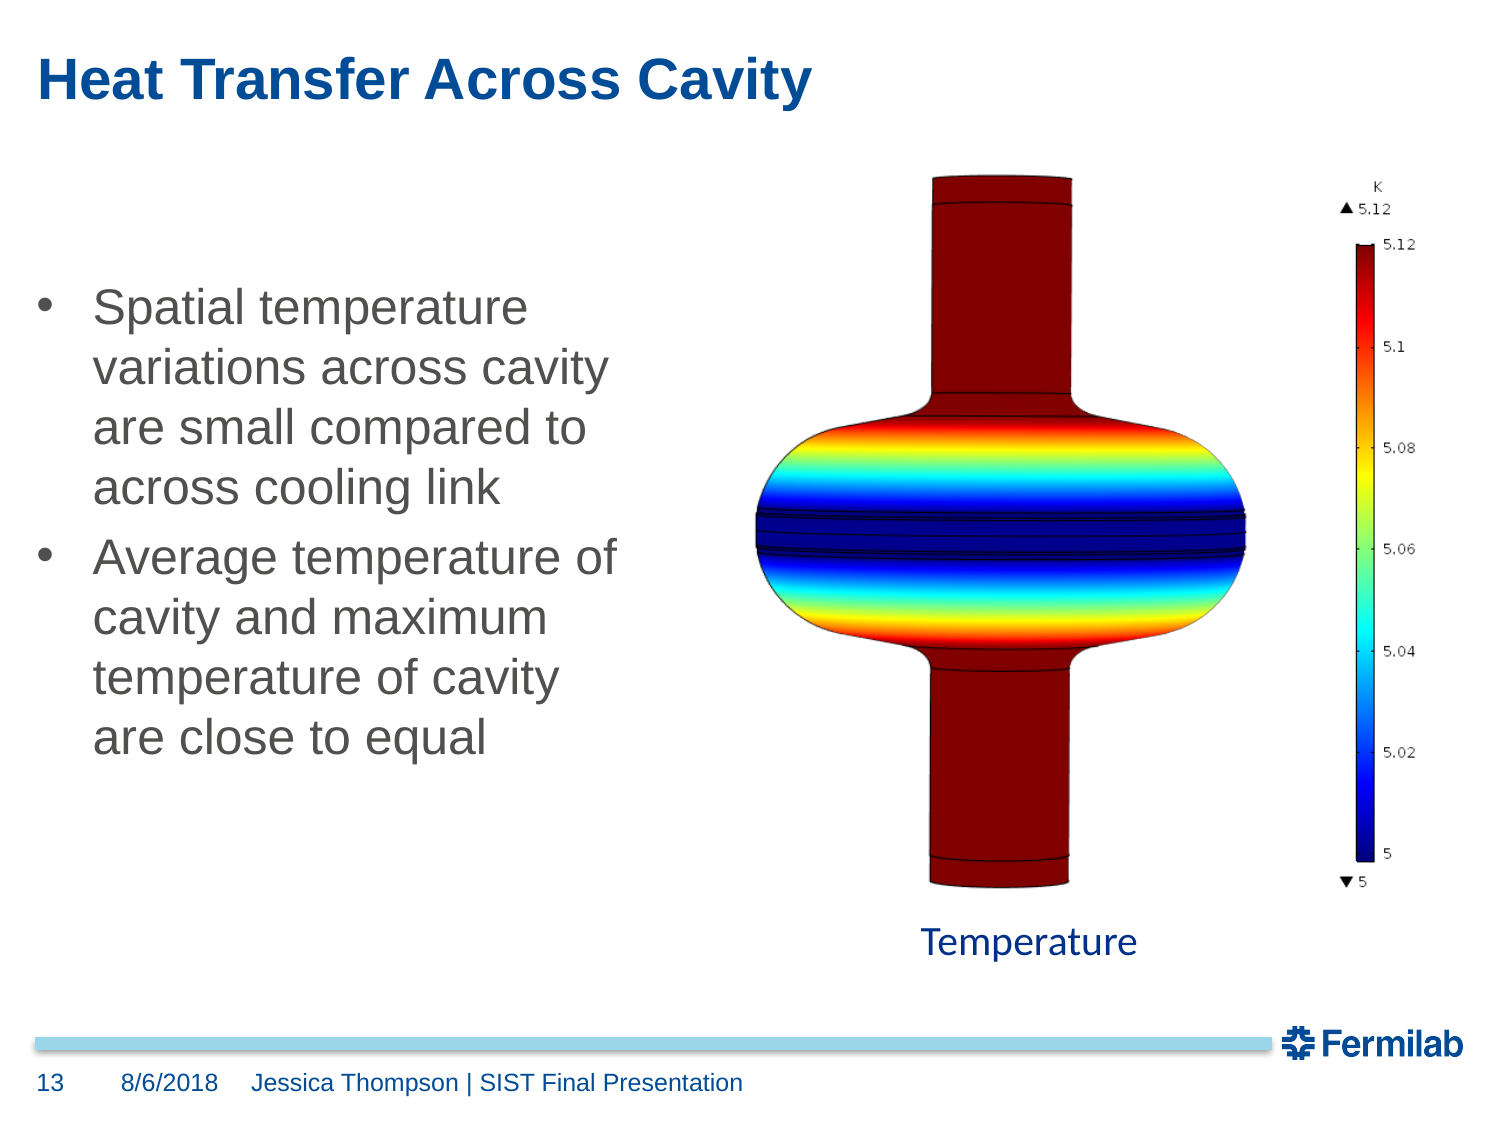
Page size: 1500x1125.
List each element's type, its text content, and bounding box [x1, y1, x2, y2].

picture [1282, 1026, 1463, 1060]
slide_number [120, 1066, 232, 1107]
slide_number 13 [36, 1066, 105, 1106]
title Heat Transfer Across Cavity [37, 41, 1463, 112]
picture [704, 145, 1463, 927]
footer Jessica Thompson | SIST Final Presentation [251, 1066, 1279, 1107]
text_box Temperature [905, 935, 1251, 972]
list Spatial temperature variations across cavity are small compared to across cooling link Average temperature of cavity and maximum temperature of cavity are close to equal [36, 204, 631, 1065]
